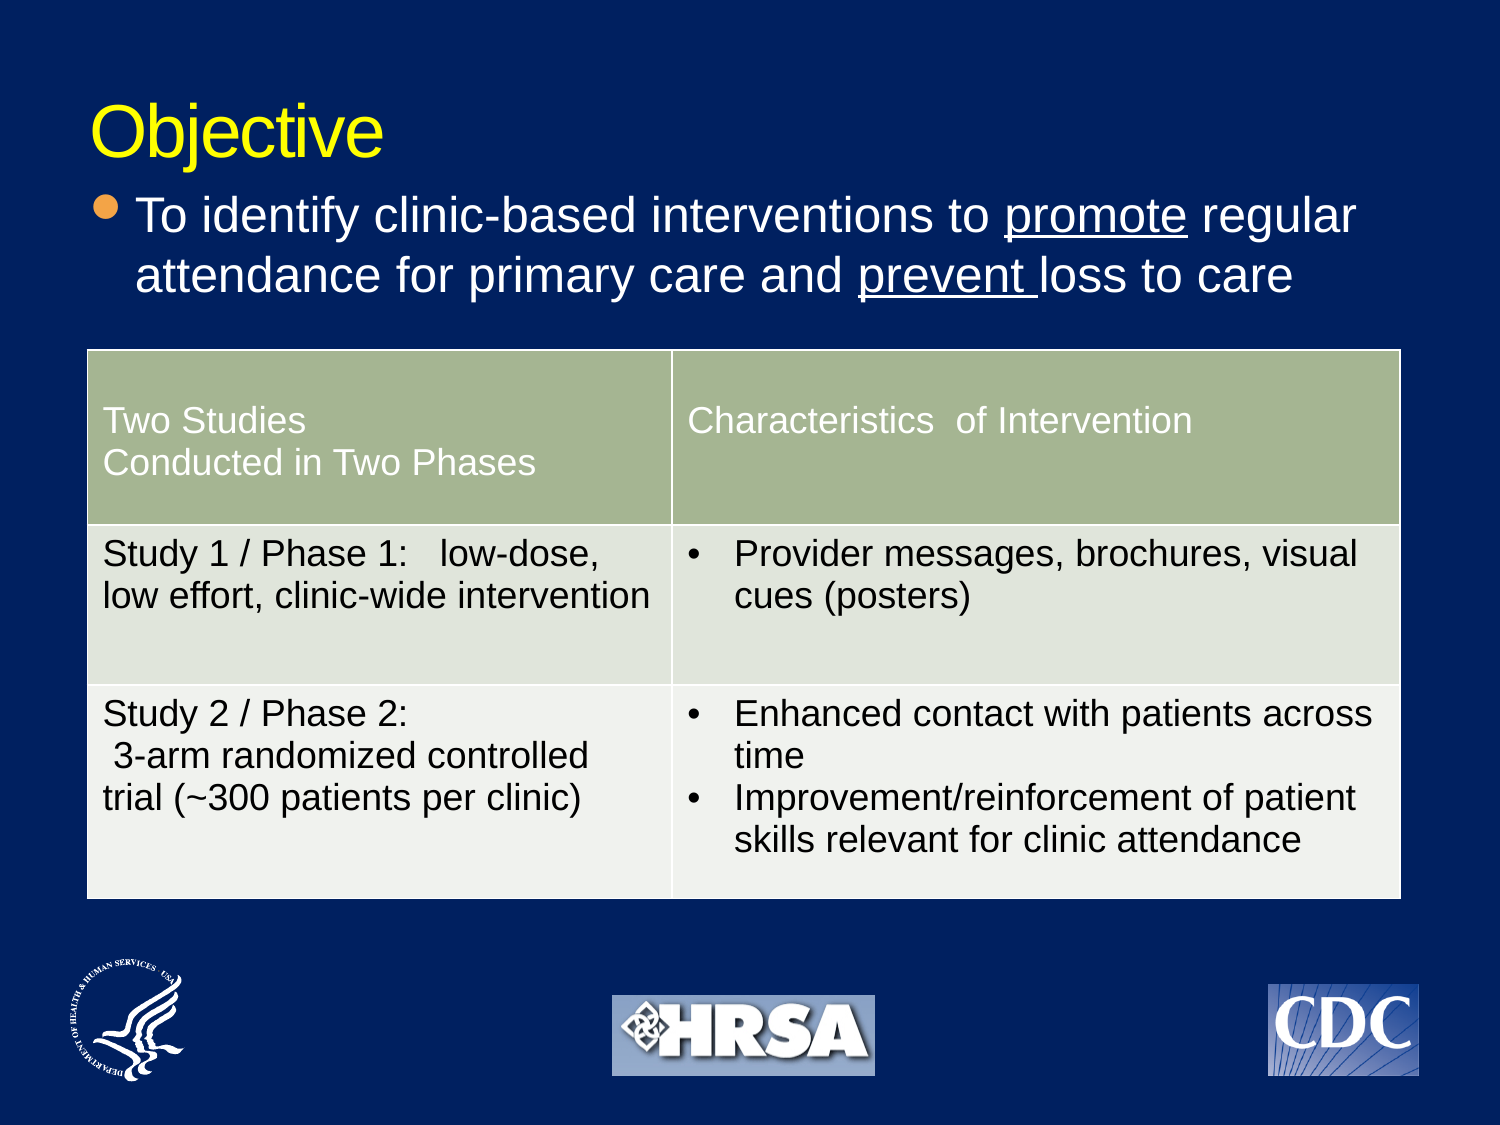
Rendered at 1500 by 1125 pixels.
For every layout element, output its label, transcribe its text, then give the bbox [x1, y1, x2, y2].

picture [1268, 984, 1419, 1076]
picture [612, 995, 875, 1076]
list To identify clinic-based interventions to promote regular attendance for primary care and prevent loss to care [75, 180, 1425, 968]
table_header Characteristics of Intervention [673, 351, 1399, 524]
table_cell Enhanced contact with patients across time Improvement/reinforcement of patient skills relevant for clinic attendance [673, 686, 1399, 898]
title Objective [74, 37, 1425, 180]
table_cell Study 1 / Phase 1: low-dose, low effort, clinic-wide intervention [88, 526, 671, 684]
table_cell Provider messages, brochures, visual cues (posters) [673, 526, 1399, 684]
table_cell Study 2 / Phase 2: 3-arm randomized controlled trial (~300 patients per clinic) [88, 686, 671, 898]
table_header Two Studies Conducted in Two Phases [88, 351, 671, 524]
